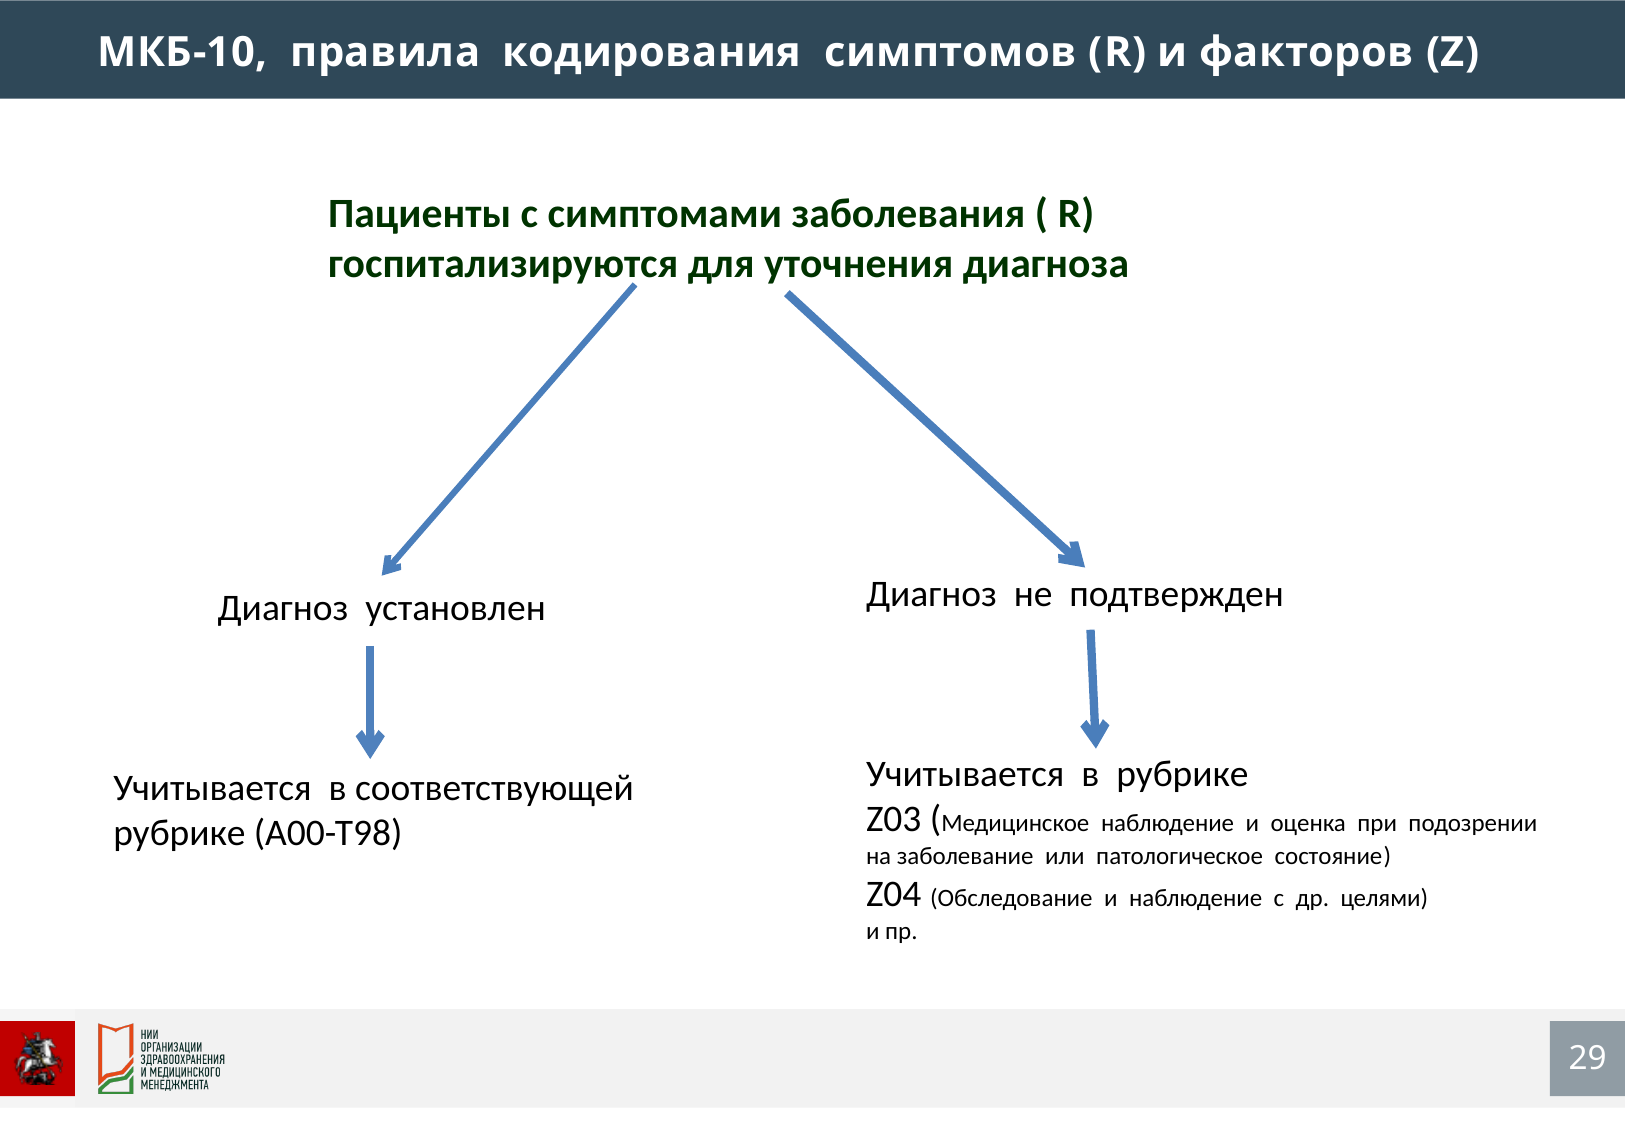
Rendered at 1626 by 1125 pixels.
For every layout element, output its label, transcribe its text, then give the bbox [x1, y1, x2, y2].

text_box Диагноз установлен Учитывается в соответствующей рубрике (А00-Т98) [98, 575, 665, 861]
text_box Пациенты с симптомами заболевания ( R) госпитализируются для уточнения диагноза [313, 178, 1261, 294]
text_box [786, 294, 1086, 568]
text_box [381, 284, 636, 576]
list МКБ-10, правила кодирования симптомов (R) и факторов (Z) [97, 0, 1576, 99]
text_box Диагноз не подтвержден Учитывается в рубрике Z03 (Медицинское наблюдение и оценка при подозрении на заболевание или патологическое состояние) Z04 (Обследование и наблюдение с др. целями) и пр. [851, 562, 1576, 952]
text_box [1090, 629, 1097, 749]
